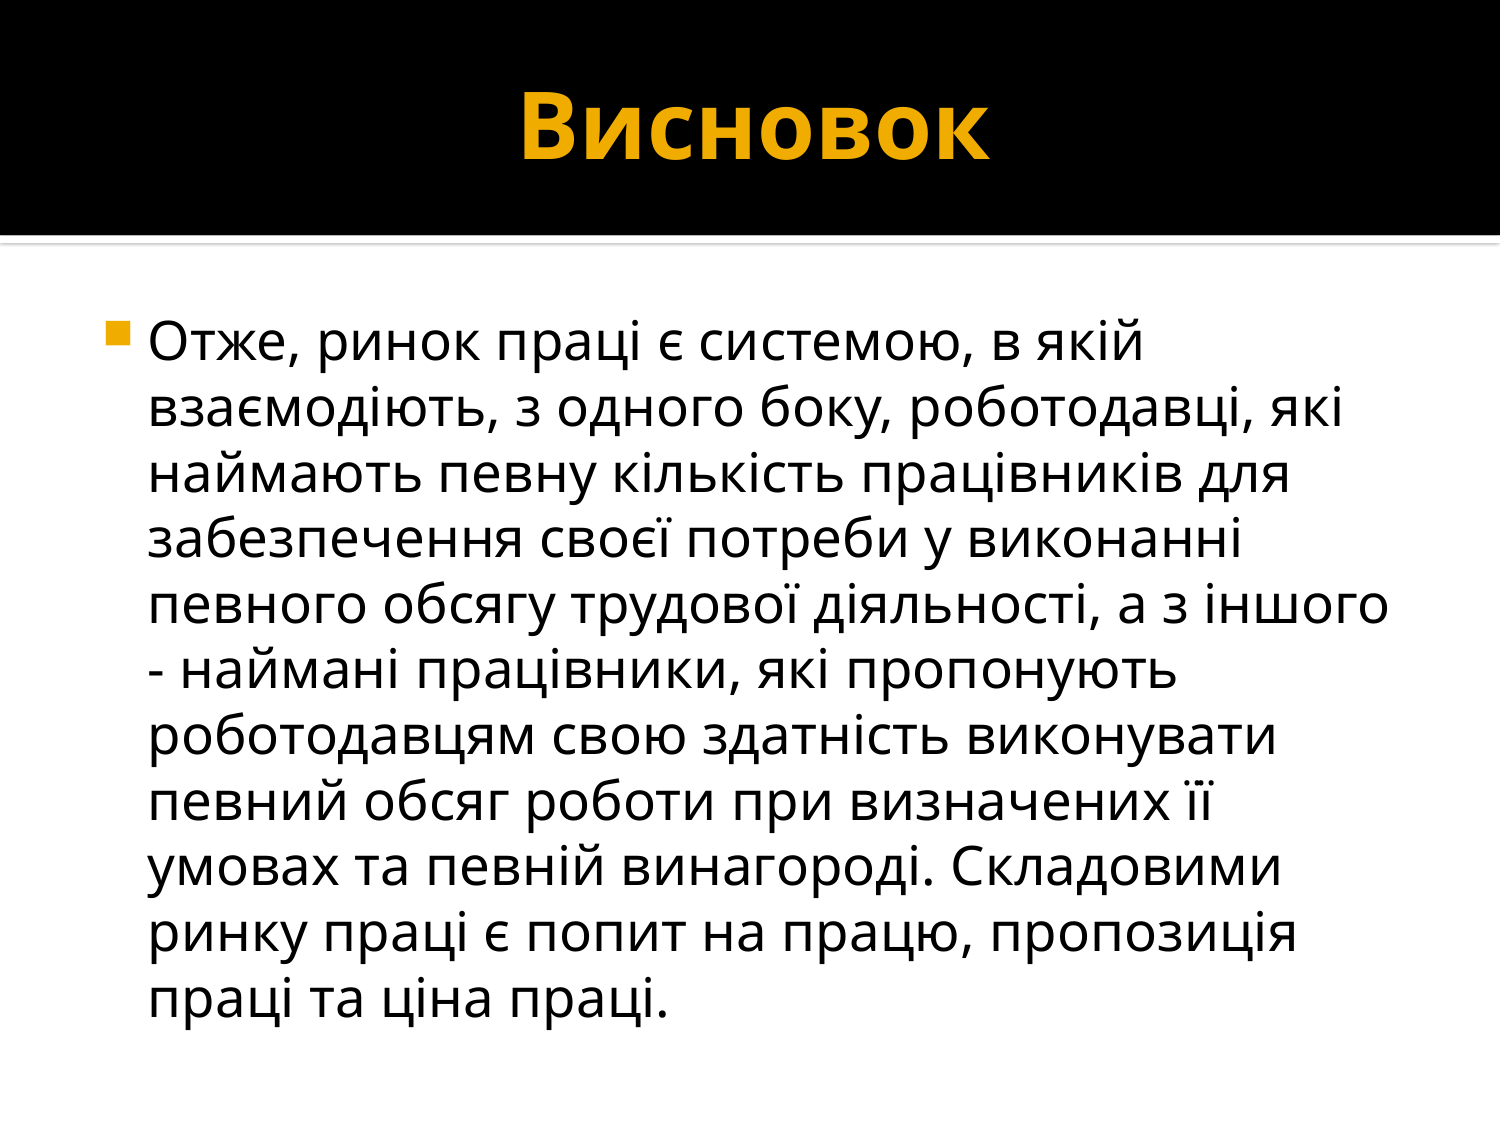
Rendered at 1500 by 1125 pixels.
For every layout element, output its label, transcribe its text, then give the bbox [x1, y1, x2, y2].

title Висновок [501, 19, 1107, 225]
list Отже, ринок праці є системою, в якій взаємодіють, з одного боку, роботодавці, які наймають певну кількість працівників для забезпечення своєї потреби у виконанні певного обсягу трудової діяльності, а з іншого - наймані працівники, які пропонують роботодавцям свою здатність виконувати певний обсяг роботи при визначених її умовах та певній винагороді. Складовими ринку праці є попит на працю, пропозиція праці та ціна праці. [75, 291, 1425, 1050]
